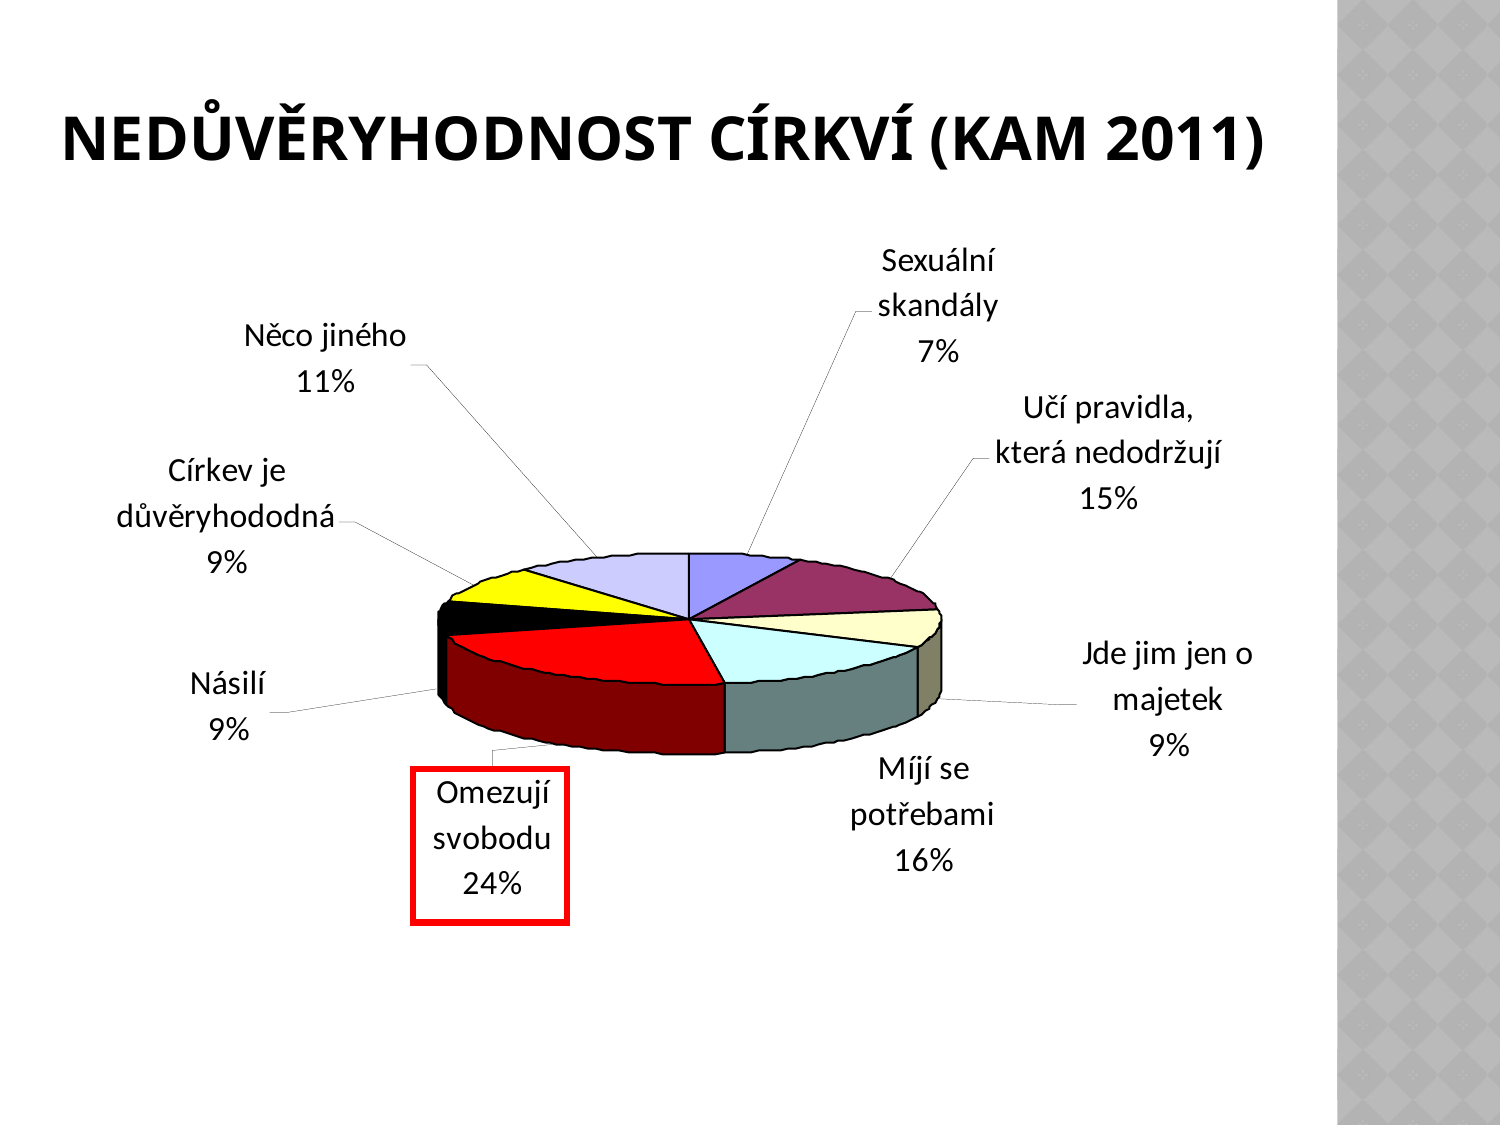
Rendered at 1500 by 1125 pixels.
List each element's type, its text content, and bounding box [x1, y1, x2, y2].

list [76, 231, 1306, 1077]
title Nedůvěryhodnost církví (KAM 2011) [53, 31, 1291, 173]
